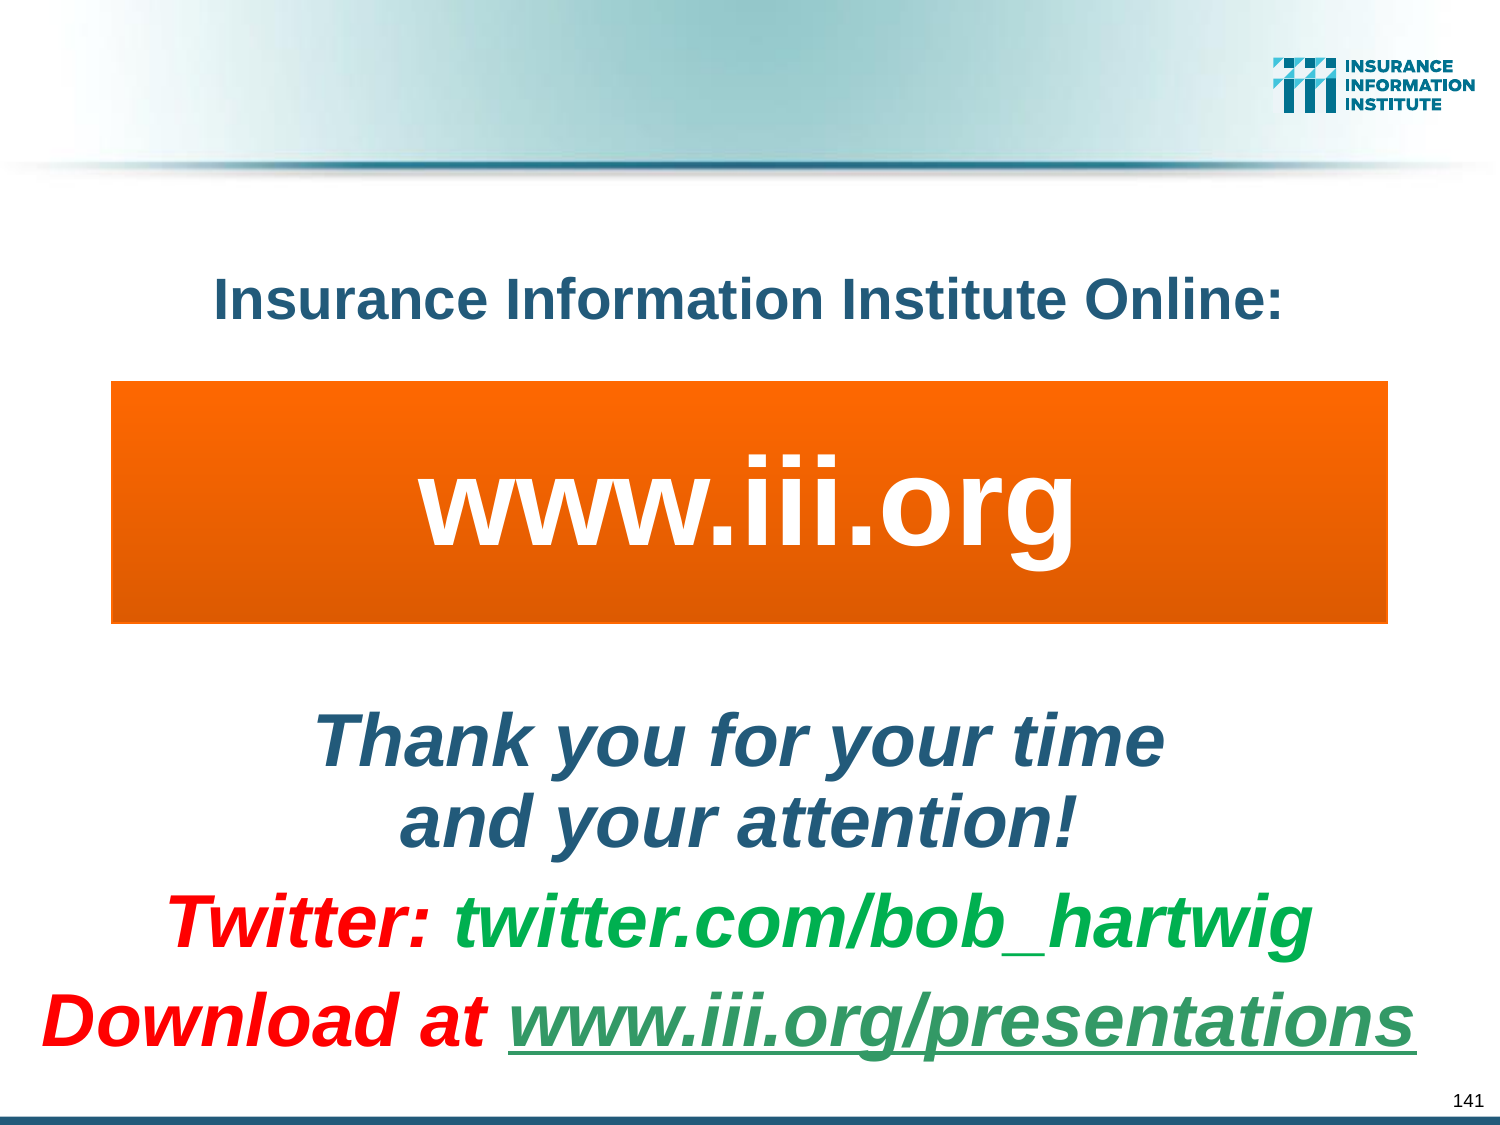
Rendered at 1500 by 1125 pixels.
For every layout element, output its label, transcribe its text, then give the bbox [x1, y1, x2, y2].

picture [0, 0, 1500, 189]
text_box Insurance Information Institute Online: [109, 261, 1391, 340]
text_box Thank you for your time and your attention! Twitter: twitter.com/bob_hartwig Download at www.iii.org/presentations [26, 694, 1453, 1071]
text_box www.iii.org [112, 381, 1388, 623]
slide_number 141 [1410, 1091, 1485, 1112]
